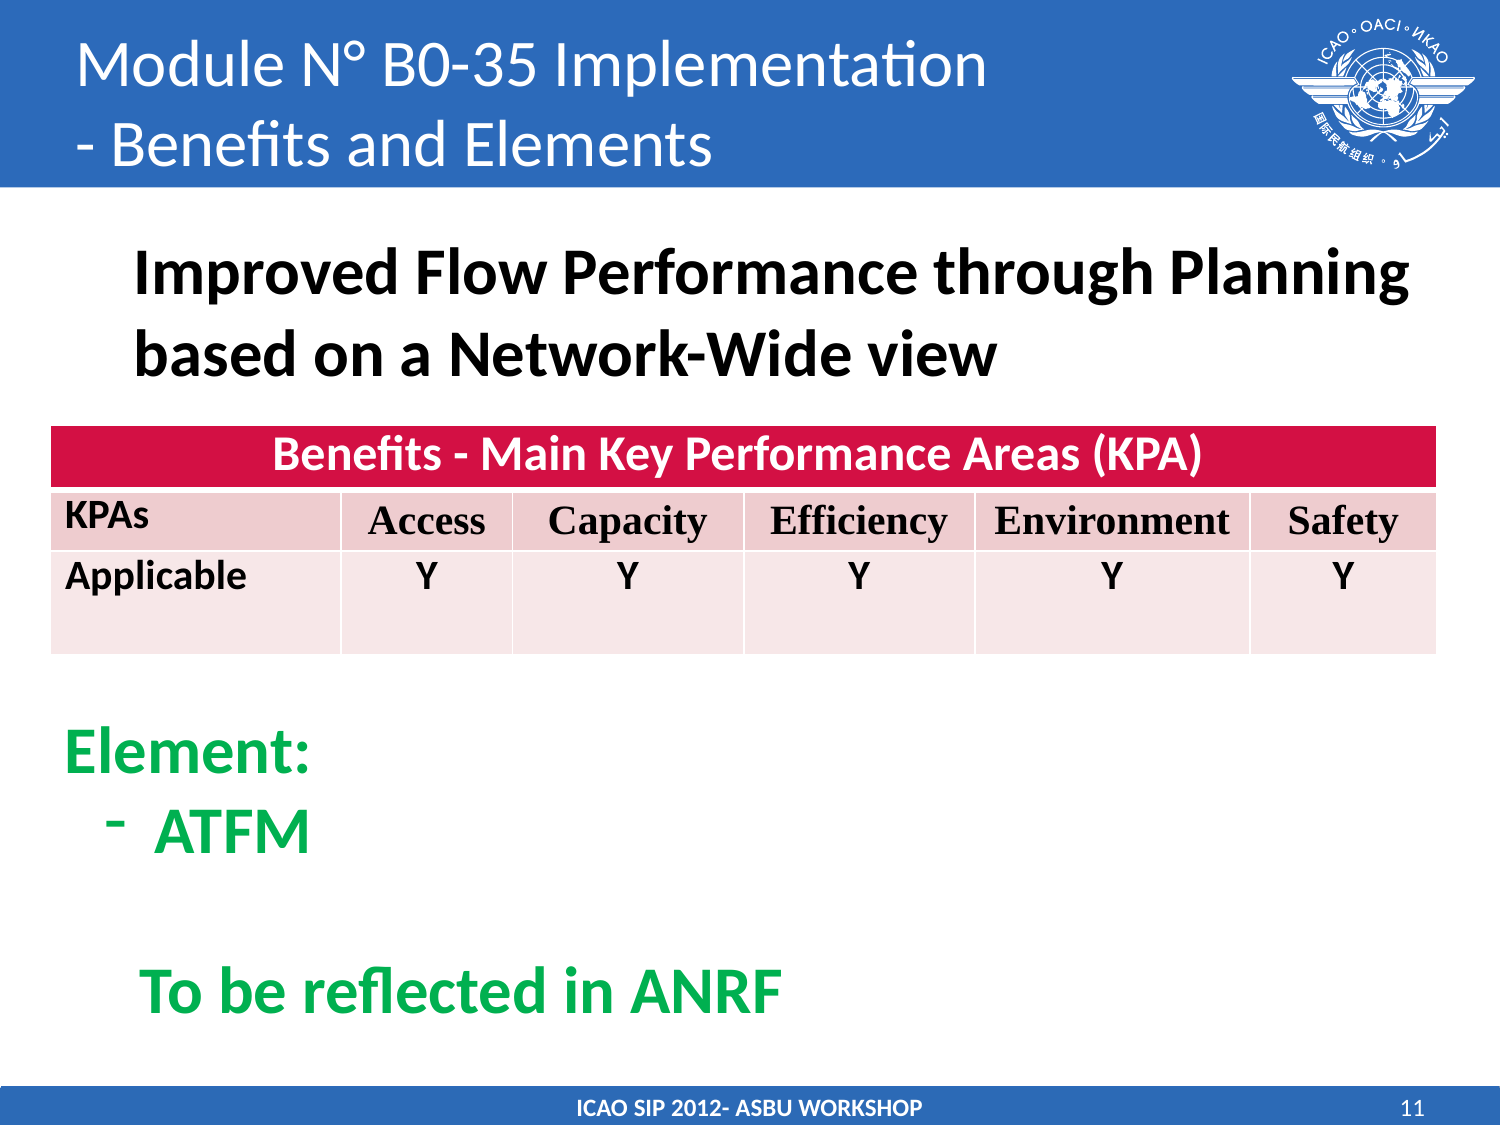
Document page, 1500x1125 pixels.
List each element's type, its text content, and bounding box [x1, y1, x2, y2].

table_header Benefits - Main Key Performance Areas (KPA) [51, 426, 1436, 487]
table_cell Y [976, 552, 1249, 654]
table_cell Safety [1251, 493, 1436, 550]
table_cell Access [342, 493, 512, 550]
table_cell Capacity [513, 493, 743, 550]
table_cell Y [513, 552, 743, 654]
table_cell Applicable [51, 552, 340, 654]
list Improved Flow Performance through Planning based on a Network-Wide view [62, 656, 1438, 1038]
table_cell Efficiency [745, 493, 974, 550]
text_box Element: ATFM To be reflected in ANRF [49, 699, 938, 1035]
table_cell KPAs [51, 493, 340, 550]
footer ICAO SIP 2012- ASBU WORKSHOP [212, 1087, 1288, 1125]
slide_number 11 [1288, 1087, 1500, 1125]
table_cell Y [1251, 552, 1436, 654]
title Module N° B0-35 Implementation - Benefits and Elements [0, 0, 1500, 188]
table_cell Y [342, 552, 512, 654]
table_cell Y [745, 552, 974, 654]
list Improved Flow Performance through Planning based on a Network-Wide view [62, 212, 1438, 424]
table_cell Environment [976, 493, 1249, 550]
